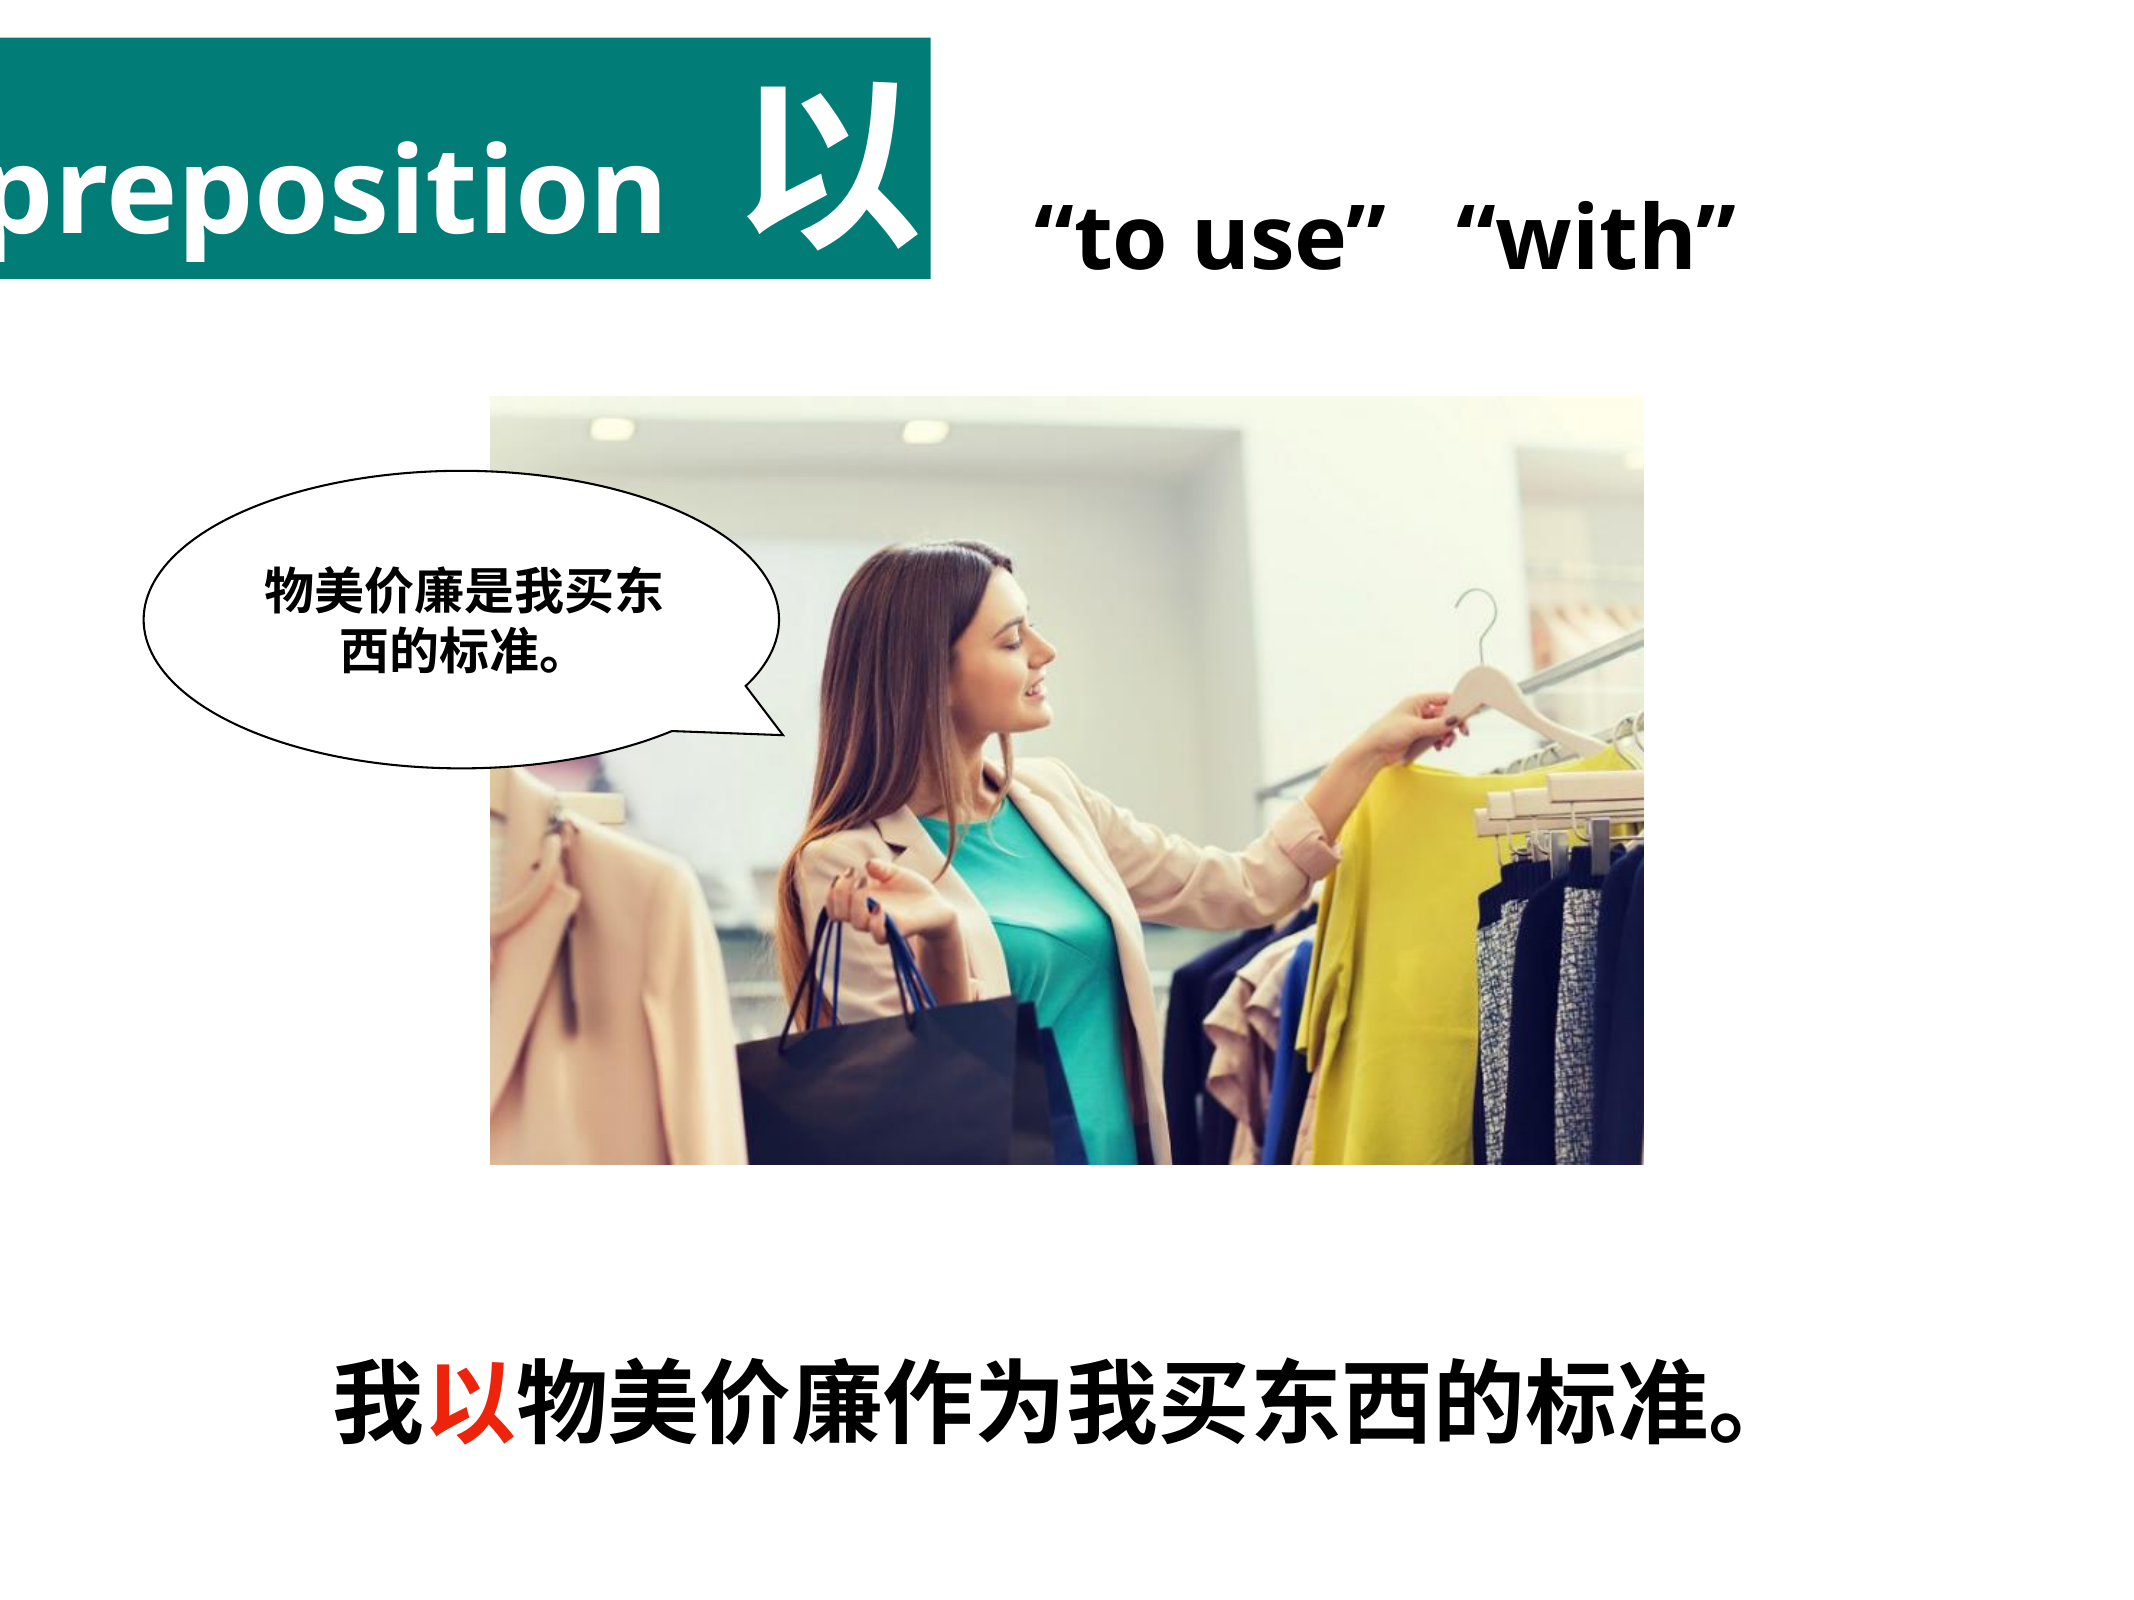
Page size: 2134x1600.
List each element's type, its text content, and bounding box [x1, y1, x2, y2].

text_box “to use” “with” [1026, 171, 1745, 296]
text_box 物美价廉是我买东西的标准。 [239, 551, 490, 688]
text_box 我以物美价廉作为我买东西的标准。 [324, 1336, 1809, 1464]
text_box preposition 以 [0, 37, 931, 280]
text_box [143, 470, 490, 769]
picture [490, 396, 1644, 1165]
